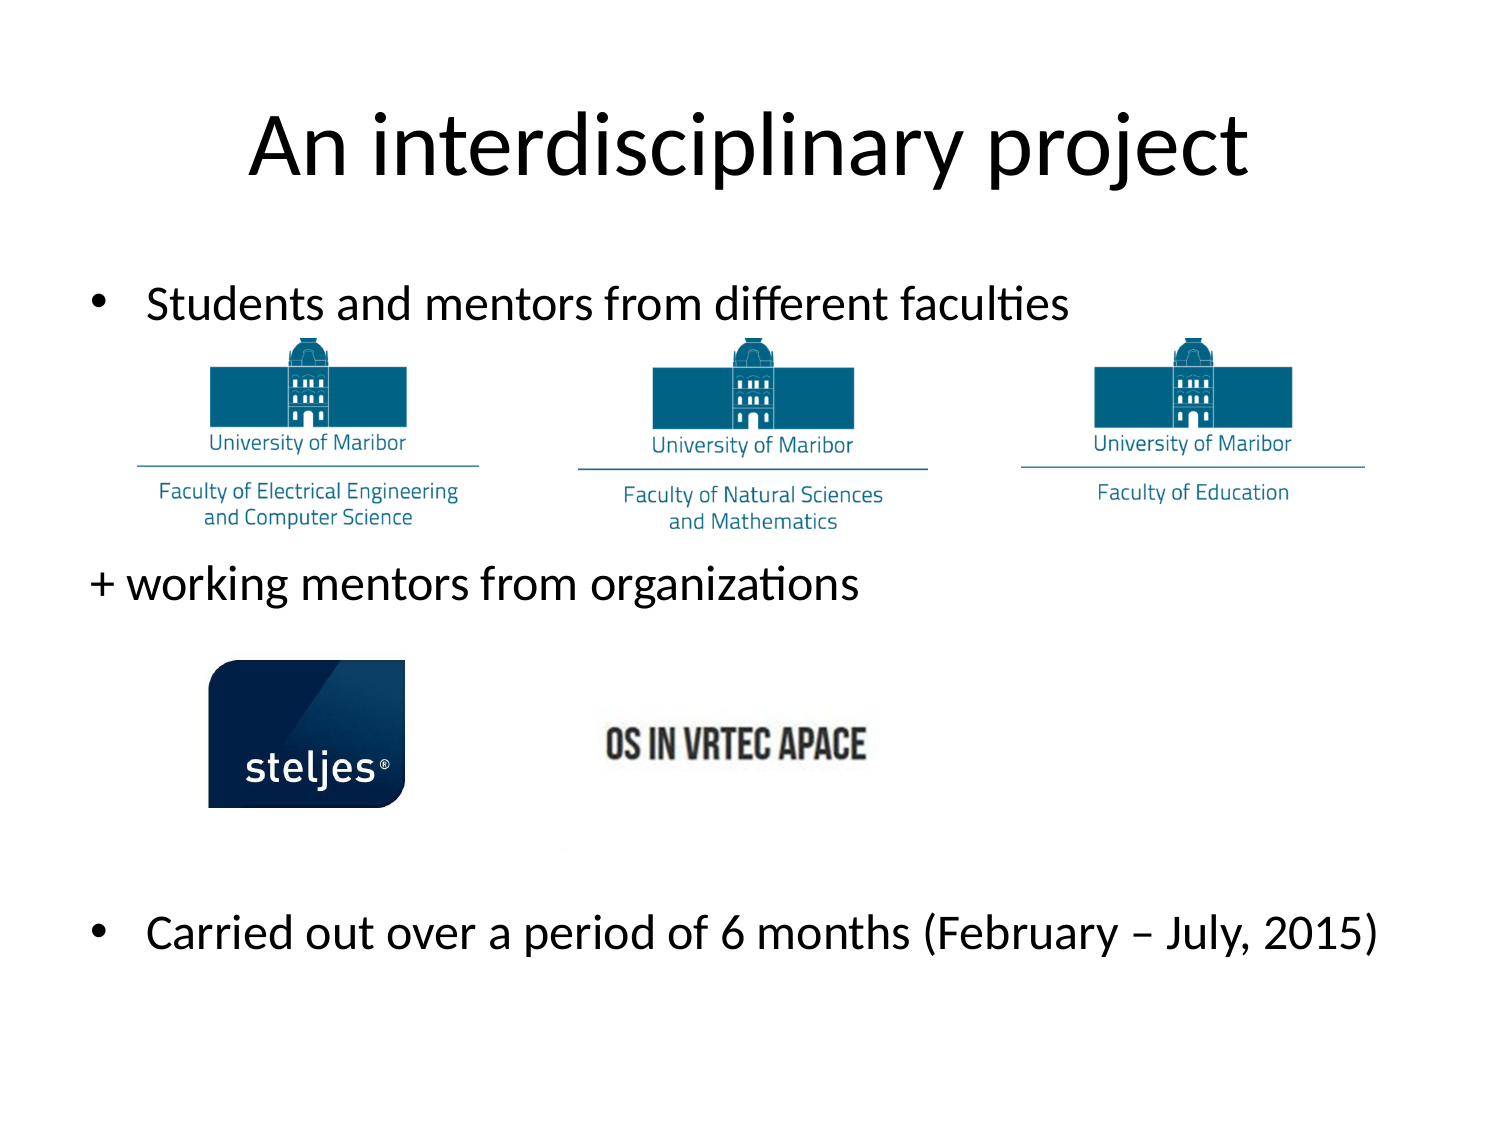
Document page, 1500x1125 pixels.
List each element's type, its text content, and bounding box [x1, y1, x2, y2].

picture [554, 633, 922, 853]
list Students and mentors from different faculties + working mentors from organizations Carried out over a period of 6 months (February – July, 2015) [75, 262, 1425, 1005]
picture [578, 337, 928, 530]
picture [137, 337, 479, 530]
picture [206, 633, 408, 834]
picture [1021, 337, 1365, 504]
title An interdisciplinary project [75, 45, 1425, 233]
